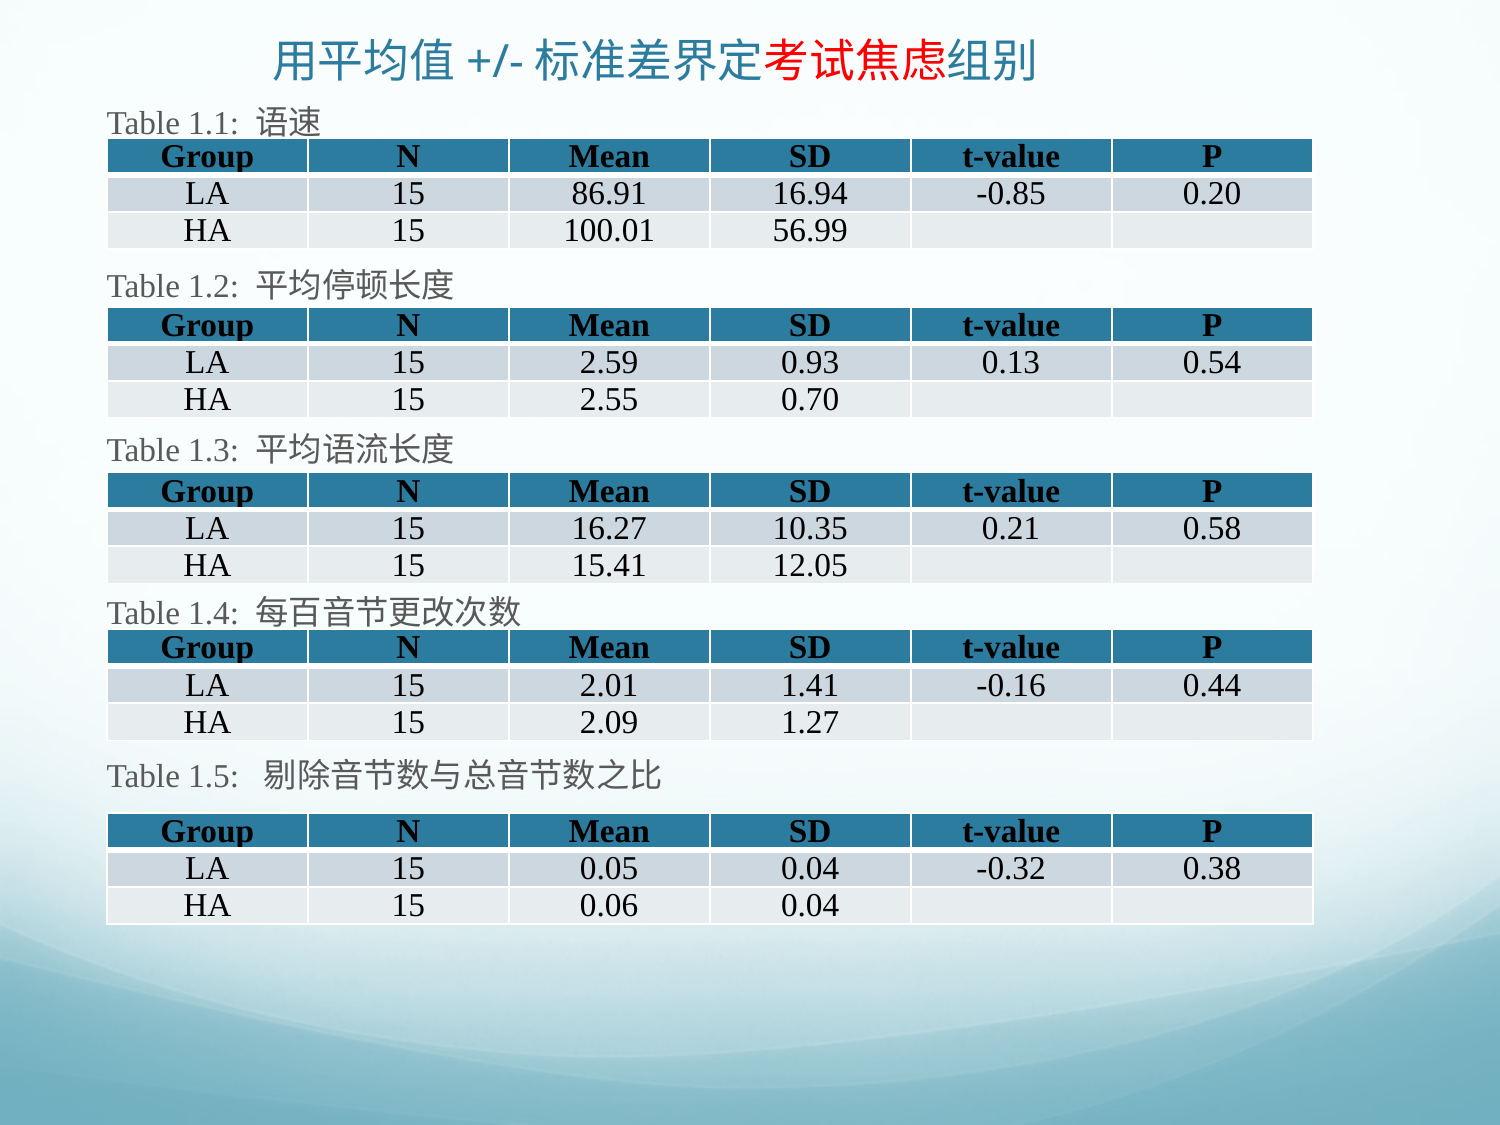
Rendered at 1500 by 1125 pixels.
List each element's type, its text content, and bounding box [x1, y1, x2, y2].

table_cell HA [108, 704, 307, 740]
table_header P [1113, 473, 1312, 507]
table_cell 1.41 [711, 669, 910, 702]
table_cell LA [108, 346, 307, 380]
table_cell [912, 888, 1111, 923]
table_cell 0.21 [912, 512, 1111, 545]
table_cell [1113, 547, 1312, 583]
table_cell 0.13 [912, 346, 1111, 380]
table_cell 0.20 [1113, 178, 1312, 211]
table_header Group [108, 308, 307, 341]
table_header N [309, 814, 508, 847]
table_cell 2.09 [510, 704, 709, 740]
table_cell 15 [309, 853, 508, 886]
table_cell 86.91 [510, 178, 709, 211]
table_cell 2.55 [510, 382, 709, 417]
table_cell 10.35 [711, 512, 910, 545]
table_cell 2.01 [510, 669, 709, 702]
table_cell [1113, 382, 1312, 417]
table_cell HA [108, 213, 307, 248]
table_cell 15 [309, 704, 508, 740]
table_cell 12.05 [711, 547, 910, 583]
table_cell [912, 213, 1111, 248]
table_cell 15 [309, 888, 508, 923]
table_cell 15 [309, 213, 508, 248]
table_cell LA [108, 178, 307, 211]
table_header Mean [510, 139, 709, 172]
table_cell 0.70 [711, 382, 910, 417]
table_cell 16.27 [510, 512, 709, 545]
table_header N [309, 473, 508, 507]
table_header P [1113, 814, 1312, 847]
table_cell 0.06 [510, 888, 709, 923]
table_cell 15.41 [510, 547, 709, 583]
table_header SD [711, 308, 910, 341]
table_cell -0.32 [912, 853, 1111, 886]
table_cell 2.59 [510, 346, 709, 380]
table_cell 56.99 [711, 213, 910, 248]
table_cell [912, 704, 1111, 740]
table_cell 15 [309, 346, 508, 380]
table_cell 0.38 [1113, 853, 1312, 886]
table_header t-value [912, 139, 1111, 172]
table_header SD [711, 814, 910, 847]
table_header Mean [510, 473, 709, 507]
table_header N [309, 308, 508, 341]
table_header P [1113, 139, 1312, 172]
table_header SD [711, 630, 910, 663]
table_header t-value [912, 308, 1111, 341]
table_header Mean [510, 814, 709, 847]
table_cell -0.85 [912, 178, 1111, 211]
table_cell 0.04 [711, 888, 910, 923]
table_cell 0.04 [711, 853, 910, 886]
table_cell -0.16 [912, 669, 1111, 702]
table_cell 0.58 [1113, 512, 1312, 545]
table_cell 0.05 [510, 853, 709, 886]
table_cell LA [108, 853, 307, 886]
table_cell 15 [309, 178, 508, 211]
table_header Group [108, 473, 307, 507]
table_cell 0.93 [711, 346, 910, 380]
table_header SD [711, 473, 910, 507]
table_cell LA [108, 512, 307, 545]
table_cell 0.54 [1113, 346, 1312, 380]
table_header Group [108, 630, 307, 663]
table_cell HA [108, 547, 307, 583]
title 用平均值+/-标准差界定考试焦虑组别 [0, 0, 1360, 94]
table_header t-value [912, 814, 1111, 847]
table_cell HA [108, 382, 307, 417]
table_cell [1113, 888, 1312, 923]
table_header Mean [510, 308, 709, 341]
table_cell LA [108, 669, 307, 702]
table_cell [912, 382, 1111, 417]
table_header t-value [912, 473, 1111, 507]
table_cell 15 [309, 512, 508, 545]
table_header SD [711, 139, 910, 172]
table_header t-value [912, 630, 1111, 663]
table_cell 100.01 [510, 213, 709, 248]
table_cell 15 [309, 382, 508, 417]
table_cell 15 [309, 669, 508, 702]
table_cell [1113, 213, 1312, 248]
list Table 1.1: 语速 Table 1.2: 平均停顿长度 Table 1.3: 平均语流长度 Table 1.4: 每百音节更改次数 Table 1.5: 剔除音节数与总音节数之比 [50, 93, 1401, 1016]
table_header Mean [510, 630, 709, 663]
table_cell HA [108, 888, 307, 923]
table_header N [309, 630, 508, 663]
table_header P [1113, 308, 1312, 341]
table_cell 16.94 [711, 178, 910, 211]
table_cell 1.27 [711, 704, 910, 740]
table_header N [309, 139, 508, 172]
table_header P [1113, 630, 1312, 663]
table_cell [1113, 704, 1312, 740]
table_cell [912, 547, 1111, 583]
table_header Group [108, 814, 307, 847]
table_cell 15 [309, 547, 508, 583]
table_cell 0.44 [1113, 669, 1312, 702]
table_header Group [108, 139, 307, 172]
